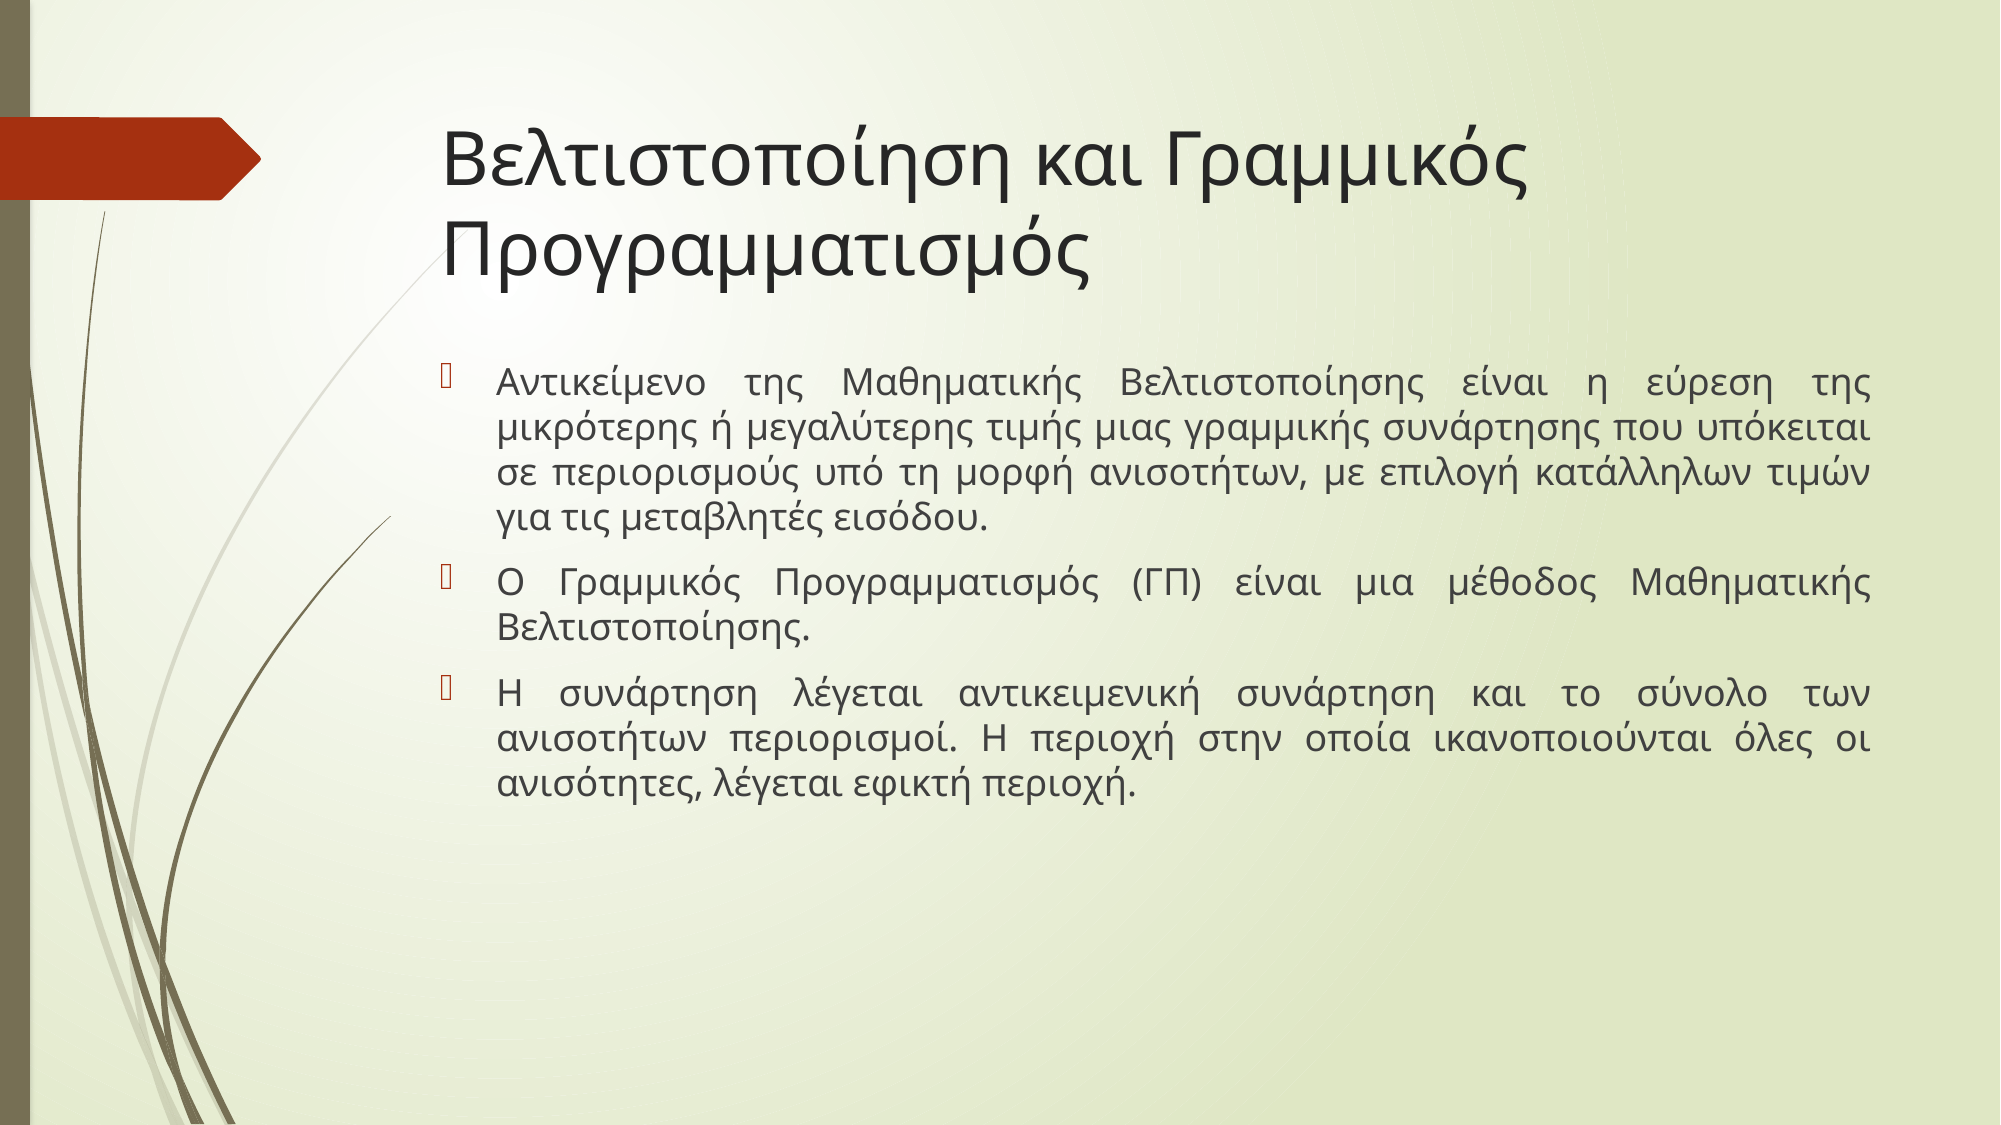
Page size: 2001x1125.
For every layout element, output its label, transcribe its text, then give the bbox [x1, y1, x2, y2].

title Βελτιστοποίηση και Γραμμικός Προγραμματισμός [425, 102, 1888, 313]
list Αντικείμενο της Μαθηματικής Βελτιστοποίησης είναι η εύρεση της μικρότερης ή μεγαλύτερης τιμής μιας γραμμικής συνάρτησης που υπόκειται σε περιορισμούς υπό τη μορφή ανισοτήτων, με επιλογή κατάλληλων τιμών για τις μεταβλητές εισόδου. Ο Γραμμικός Προγραμματισμός (ΓΠ) είναι μια μέθοδος Μαθηματικής Βελτιστοποίησης. Η συνάρτηση λέγεται αντικειμενική συνάρτηση και το σύνολο των ανισοτήτων περιορισμοί. Η περιοχή στην οποία ικανοποιούνται όλες οι ανισότητες, λέγεται εφικτή περιοχή. [424, 350, 1888, 970]
